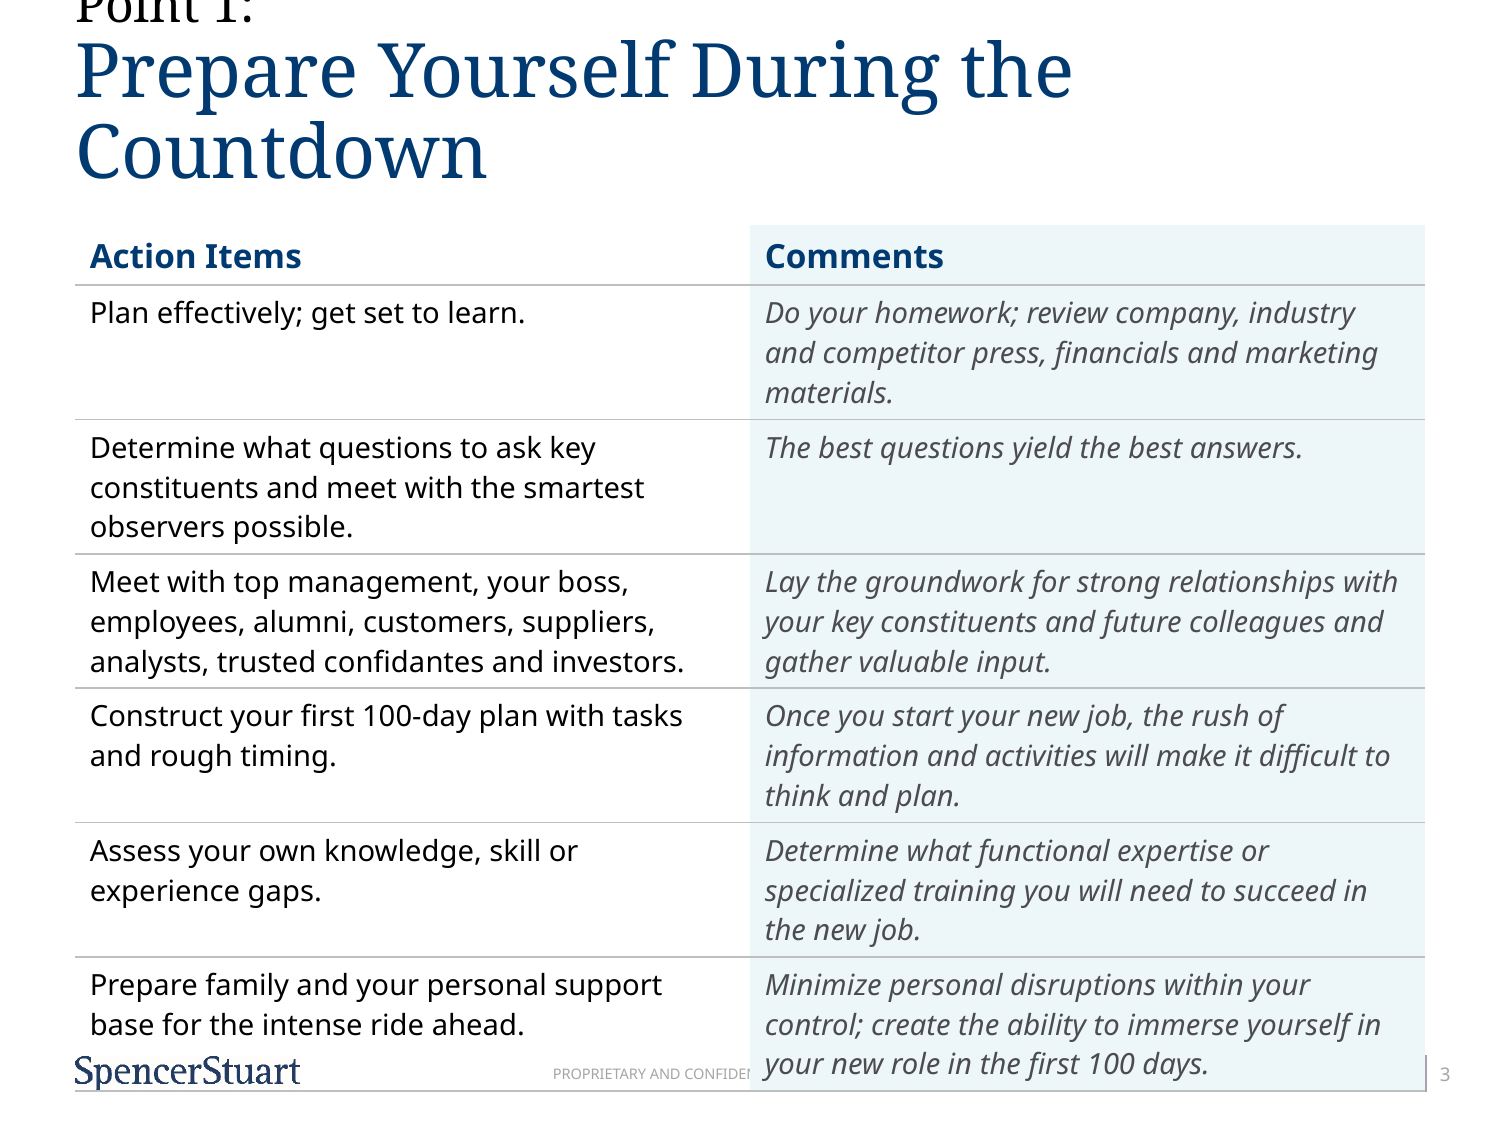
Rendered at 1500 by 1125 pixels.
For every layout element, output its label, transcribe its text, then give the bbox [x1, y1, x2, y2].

table_header Action Items [75, 225, 750, 284]
table_cell Meet with top management, your boss, employees, alumni, customers, suppliers, analysts, trusted confidantes and investors. [75, 555, 750, 687]
table_cell Plan effectively; get set to learn. [75, 286, 750, 419]
table_cell Do your homework; review company, industry and competitor press, financials and marketing materials. [750, 286, 1425, 419]
table_cell Minimize personal disruptions within your control; create the ability to immerse yourself in your new role in the first 100 days. [750, 958, 1425, 1090]
title Point 1: Prepare Yourself During the Countdown [75, 37, 1425, 203]
table_cell Assess your own knowledge, skill or experience gaps. [75, 823, 750, 956]
table_cell The best questions yield the best answers. [750, 420, 1425, 553]
table_cell Prepare family and your personal support base for the intense ride ahead. [75, 958, 750, 1090]
table_cell Determine what functional expertise or specialized training you will need to succeed in the new job. [750, 823, 1425, 956]
table_cell Lay the groundwork for strong relationships with your key constituents and future colleagues and gather valuable input. [750, 555, 1425, 687]
table_cell Determine what questions to ask key constituents and meet with the smartest observers possible. [75, 420, 750, 553]
table_cell Construct your first 100-day plan with tasks and rough timing. [75, 689, 750, 822]
table_cell Once you start your new job, the rush of information and activities will make it difficult to think and plan. [750, 689, 1425, 822]
table_header Comments [750, 225, 1425, 284]
